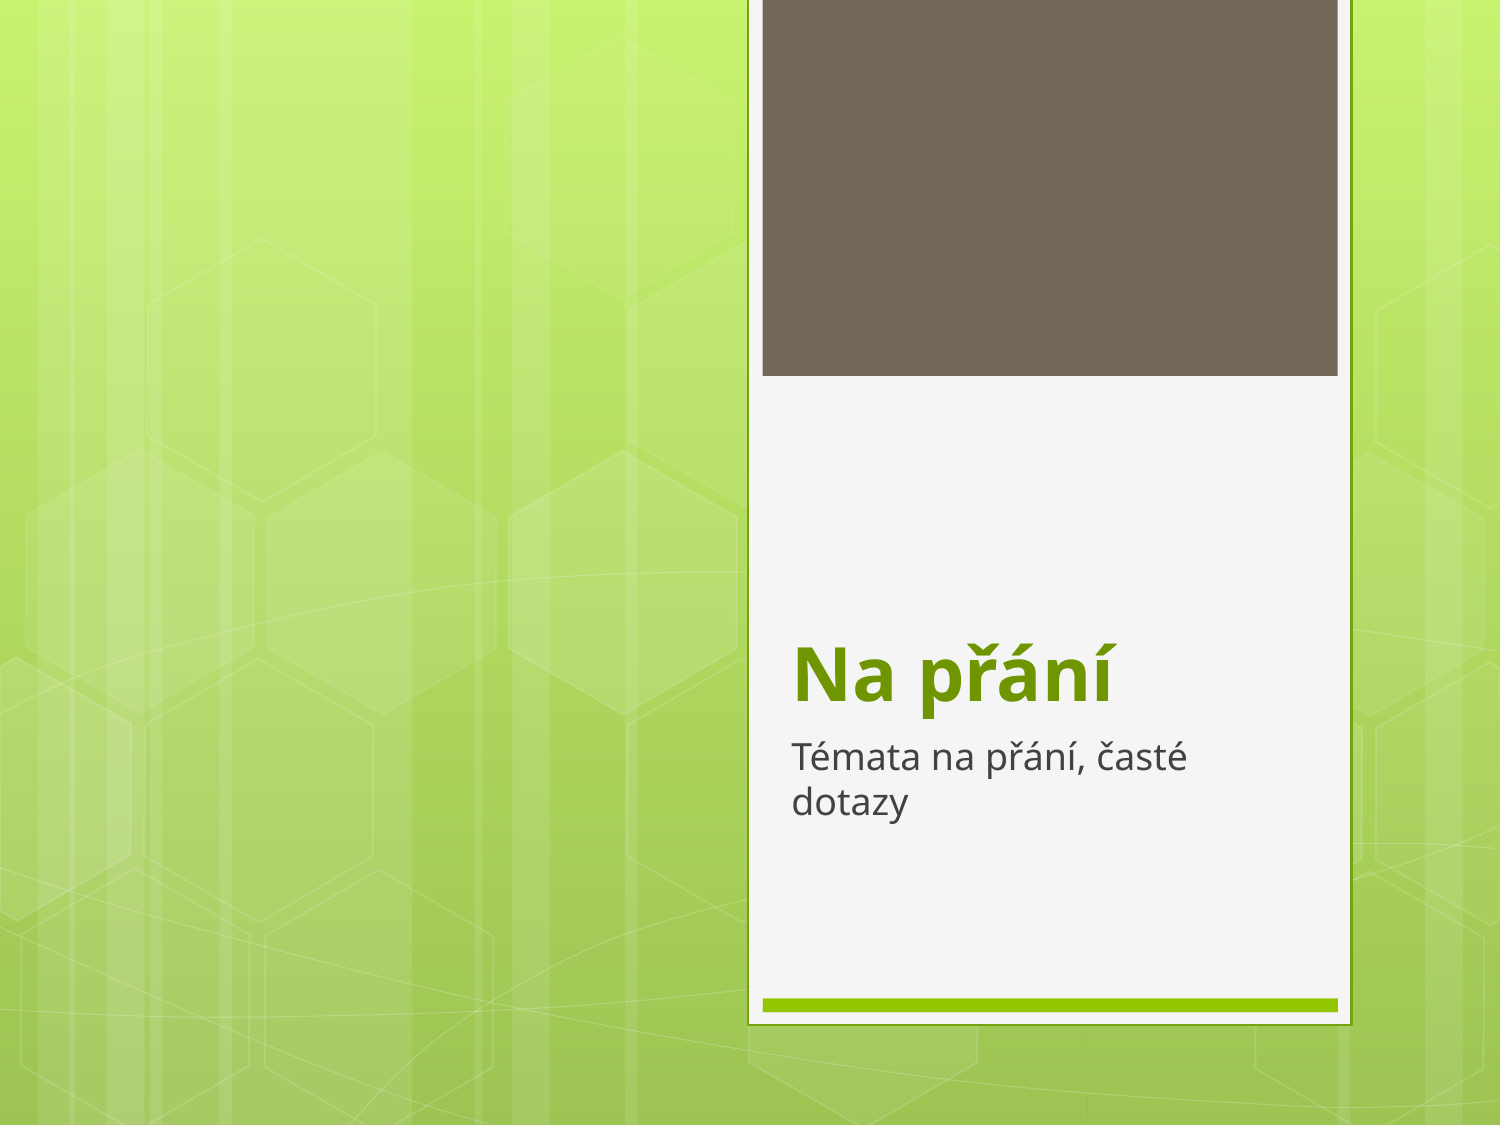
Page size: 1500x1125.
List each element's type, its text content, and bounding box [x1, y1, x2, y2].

title Na přání [776, 444, 1320, 724]
subtitle Témata na přání, časté dotazy [776, 725, 1320, 933]
